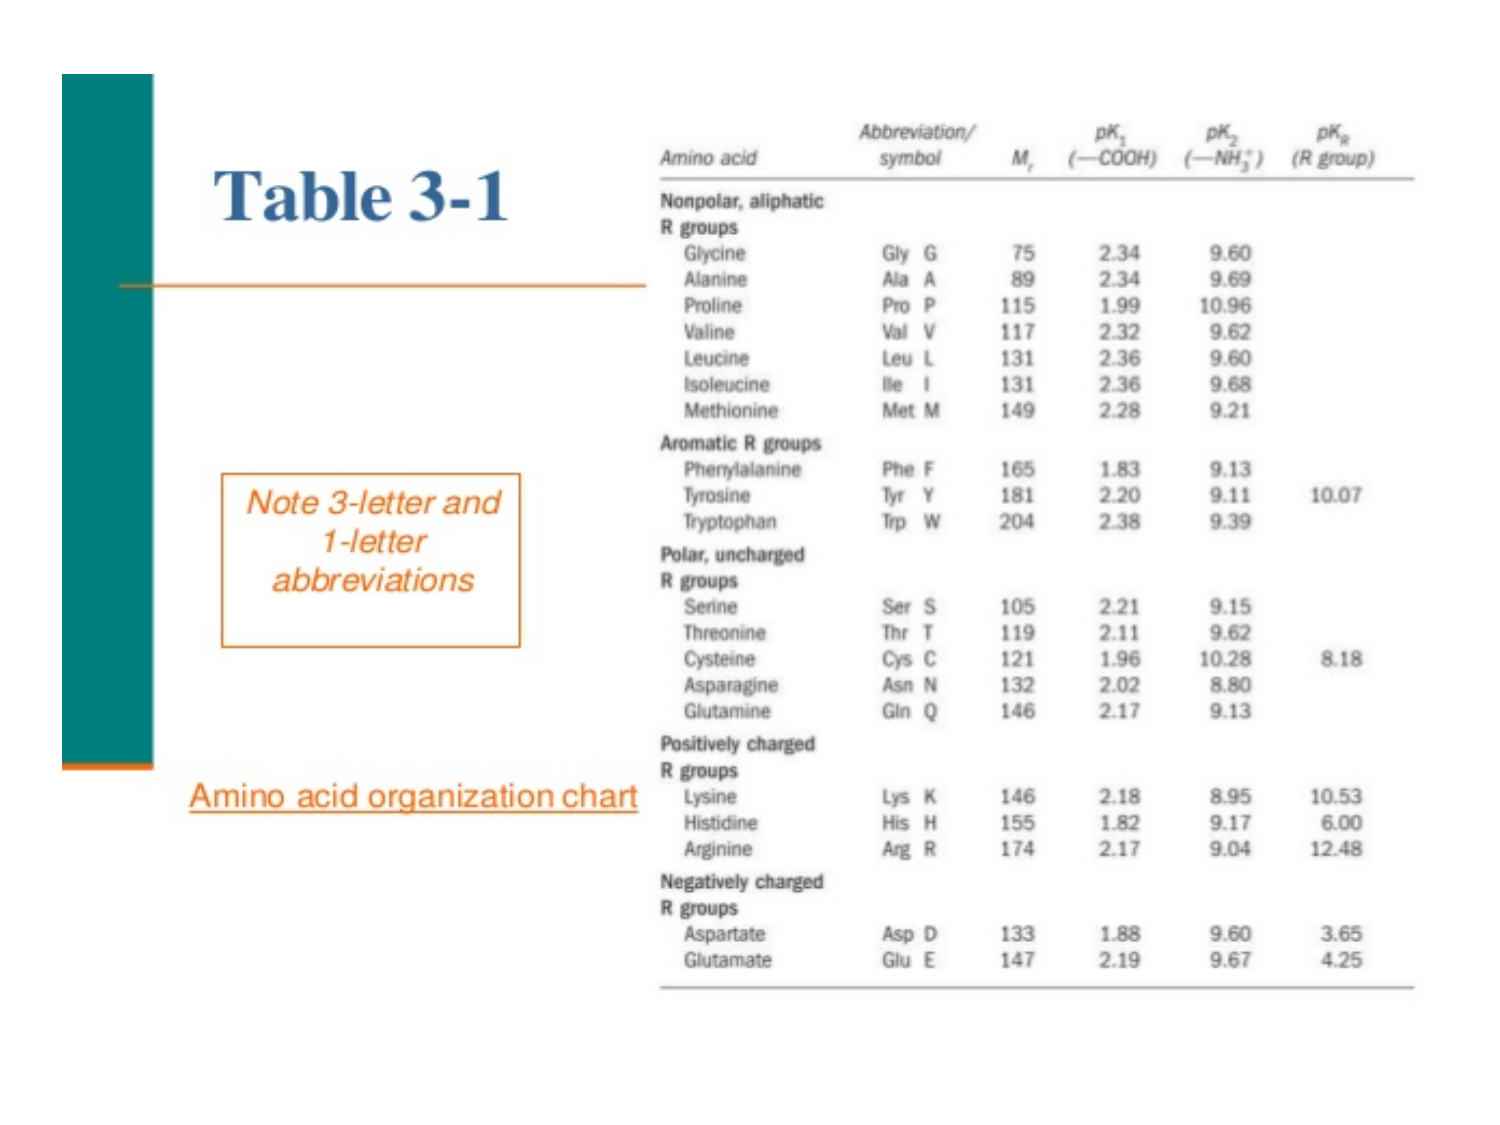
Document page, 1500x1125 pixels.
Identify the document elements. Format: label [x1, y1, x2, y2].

picture [62, 74, 1438, 1051]
